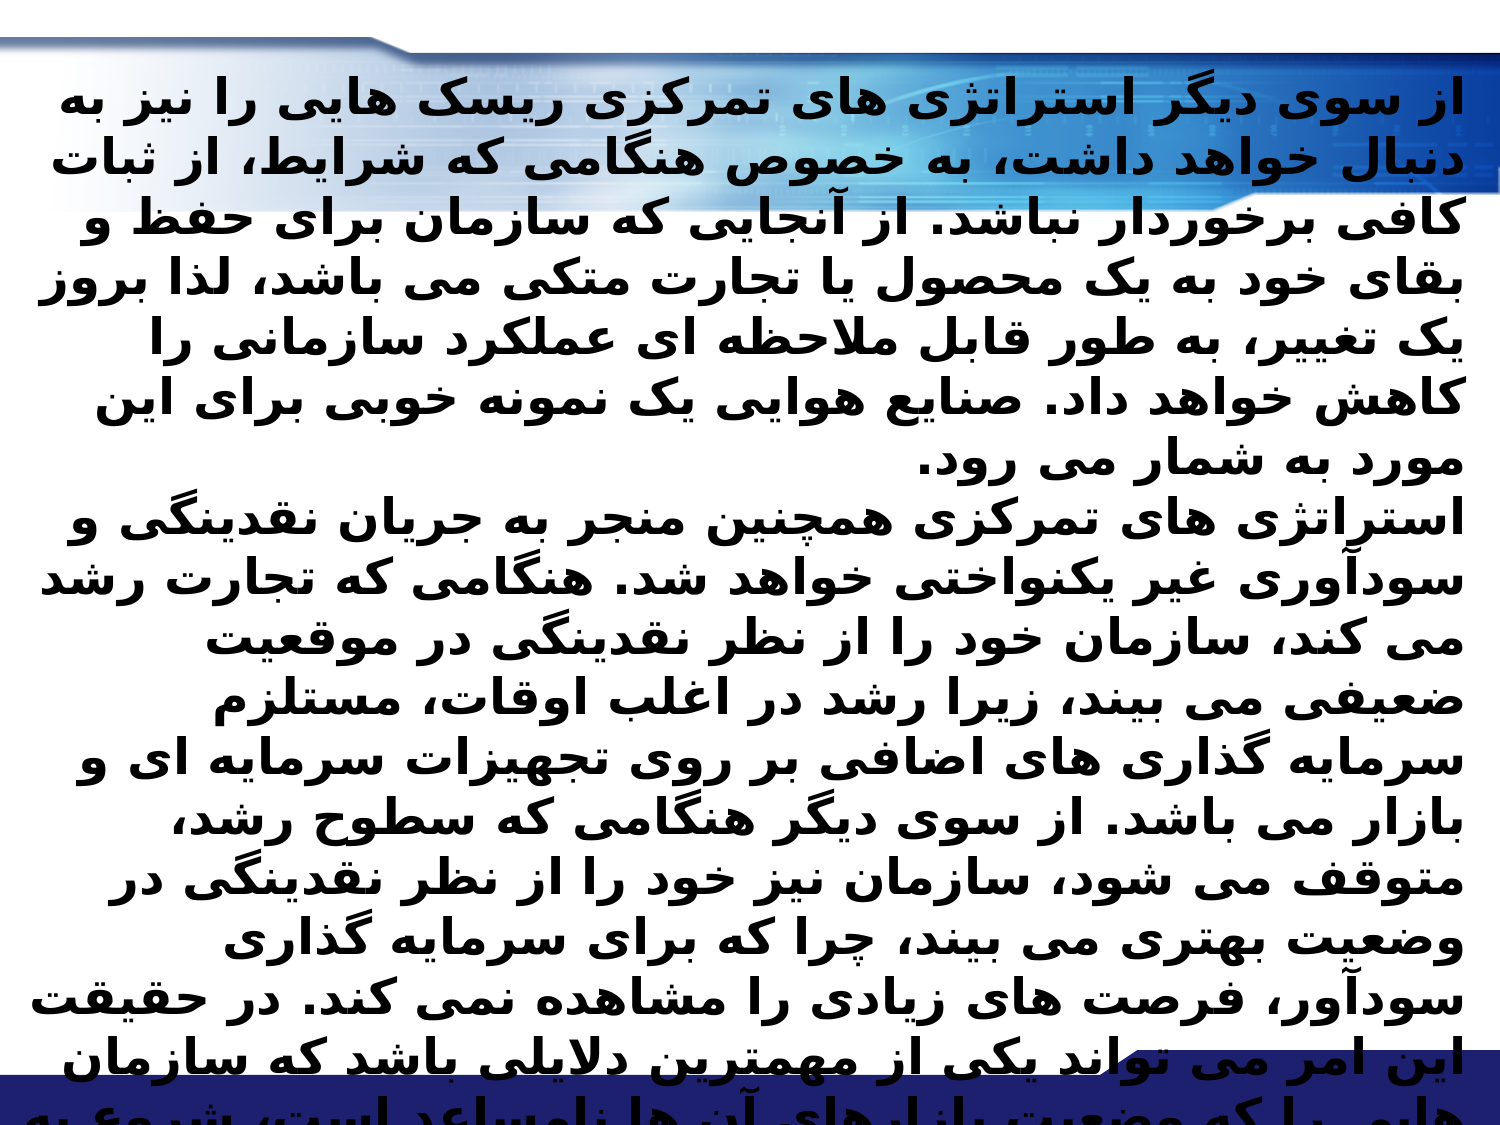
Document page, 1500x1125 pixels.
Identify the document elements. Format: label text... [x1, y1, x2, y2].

picture [0, 37, 1500, 213]
title از سوی دیگر استراتژی های تمرکزی ریسک هایی را نیز به دنبال خواهد داشت، به خصوص هنگامی که شرایط، از ثبات کافی برخوردار نباشد. از آنجایی که سازمان برای حفظ و بقای خود به یک محصول یا تجارت متکی می باشد، لذا بروز یک تغییر، به طور قابل ملاحظه ای عملکرد سازمانی را کاهش خواهد داد. صنایع هوایی یک نمونه خوبی برای این مورد به شمار می رود. استراتژی های تمرکزی همچنین منجر به جریان نقدینگی و سودآوری غیر یکنواختی خواهد شد. هنگامی که تجارت رشد می کند، سازمان خود را از نظر نقدینگی در موقعیت ضعیفی می بیند، زیرا رشد در اغلب اوقات، مستلزم سرمایه گذاری های اضافی بر روی تجهیزات سرمایه ای و بازار می باشد. از سوی دیگر هنگامی که سطوح رشد، متوقف می شود، سازمان نیز خود را از نظر نقدینگی در وضعیت بهتری می بیند، چرا که برای سرمایه گذاری سودآور، فرصت های زیادی را مشاهده نمی کند. در حقیقت این امر می تواند یکی از مهمترین دلایلی باشد که سازمان هایی را که وضعیت بازارهای آن ها نامساعد است، شروع به تغییر و تنوع کنند. [5, 165, 1483, 1125]
